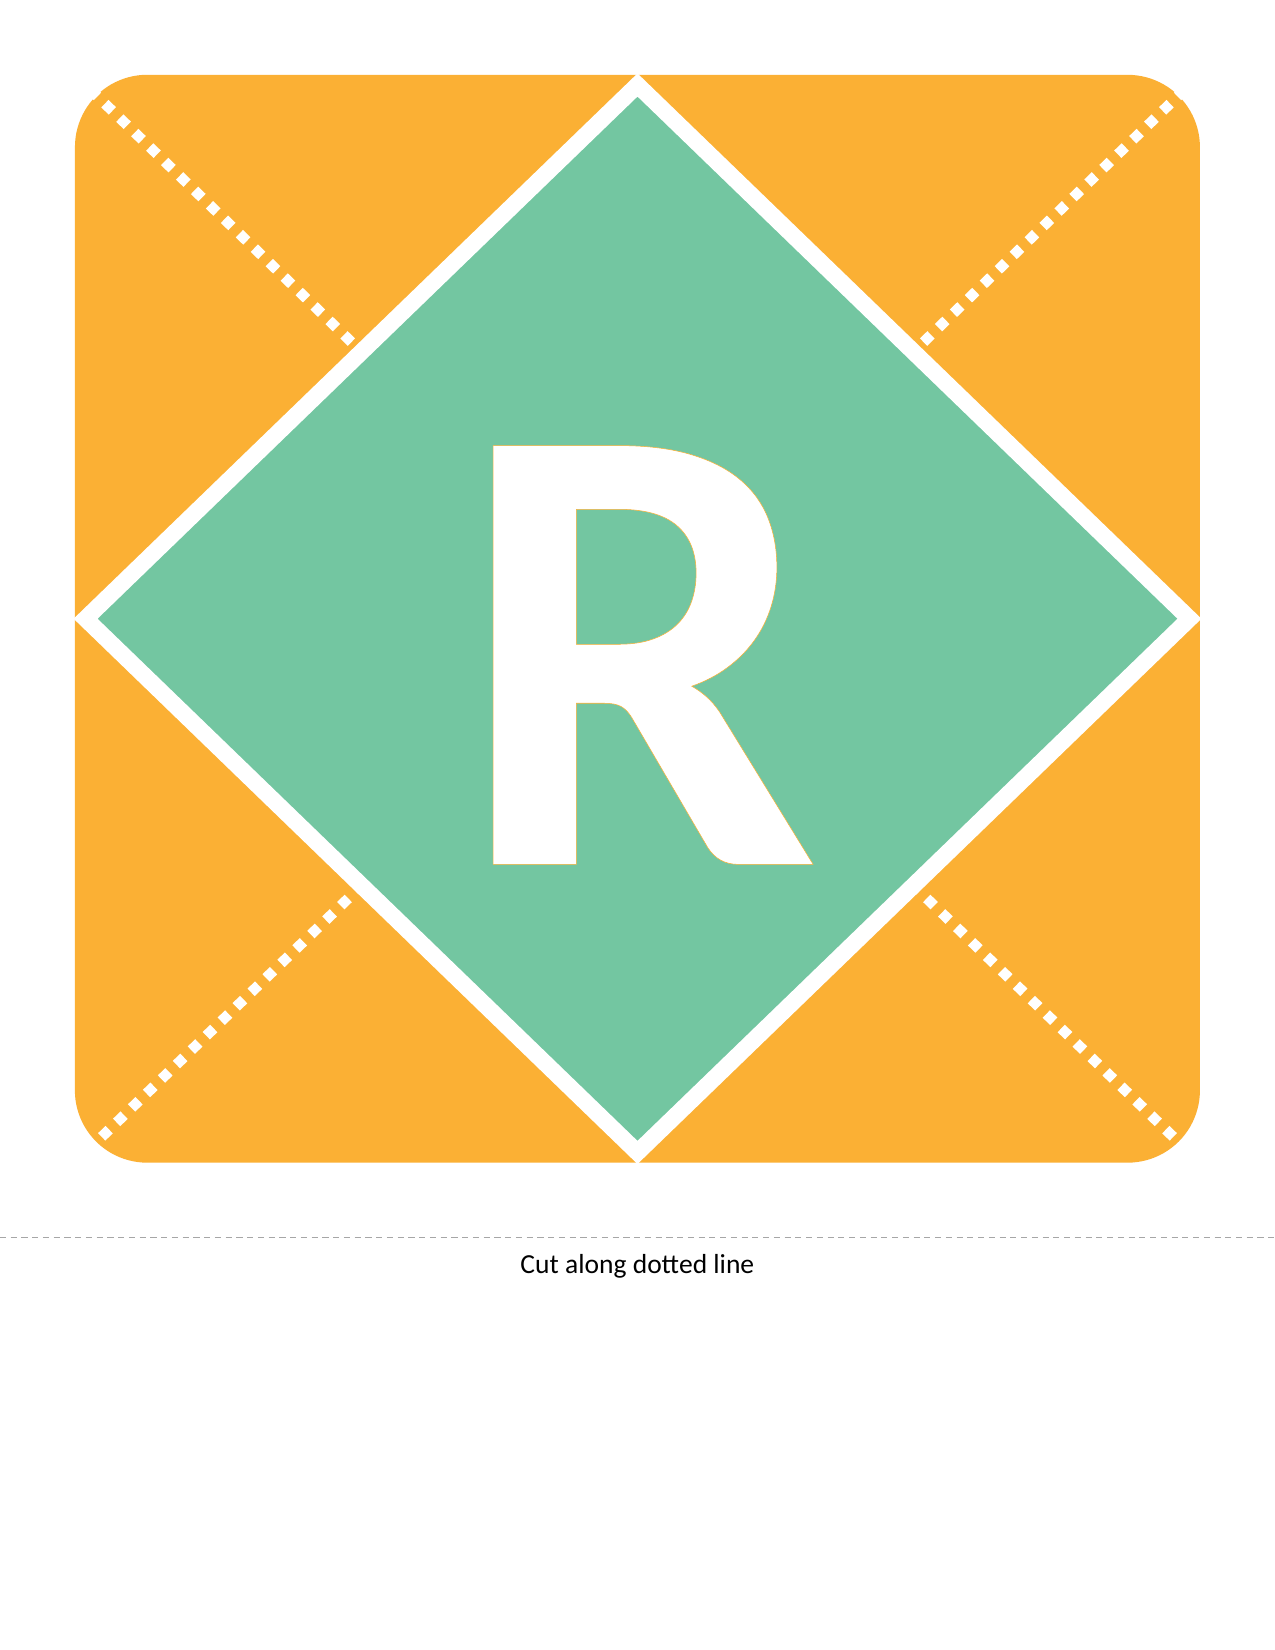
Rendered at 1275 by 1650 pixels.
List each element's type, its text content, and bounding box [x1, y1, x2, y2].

title r [159, 150, 1116, 1062]
